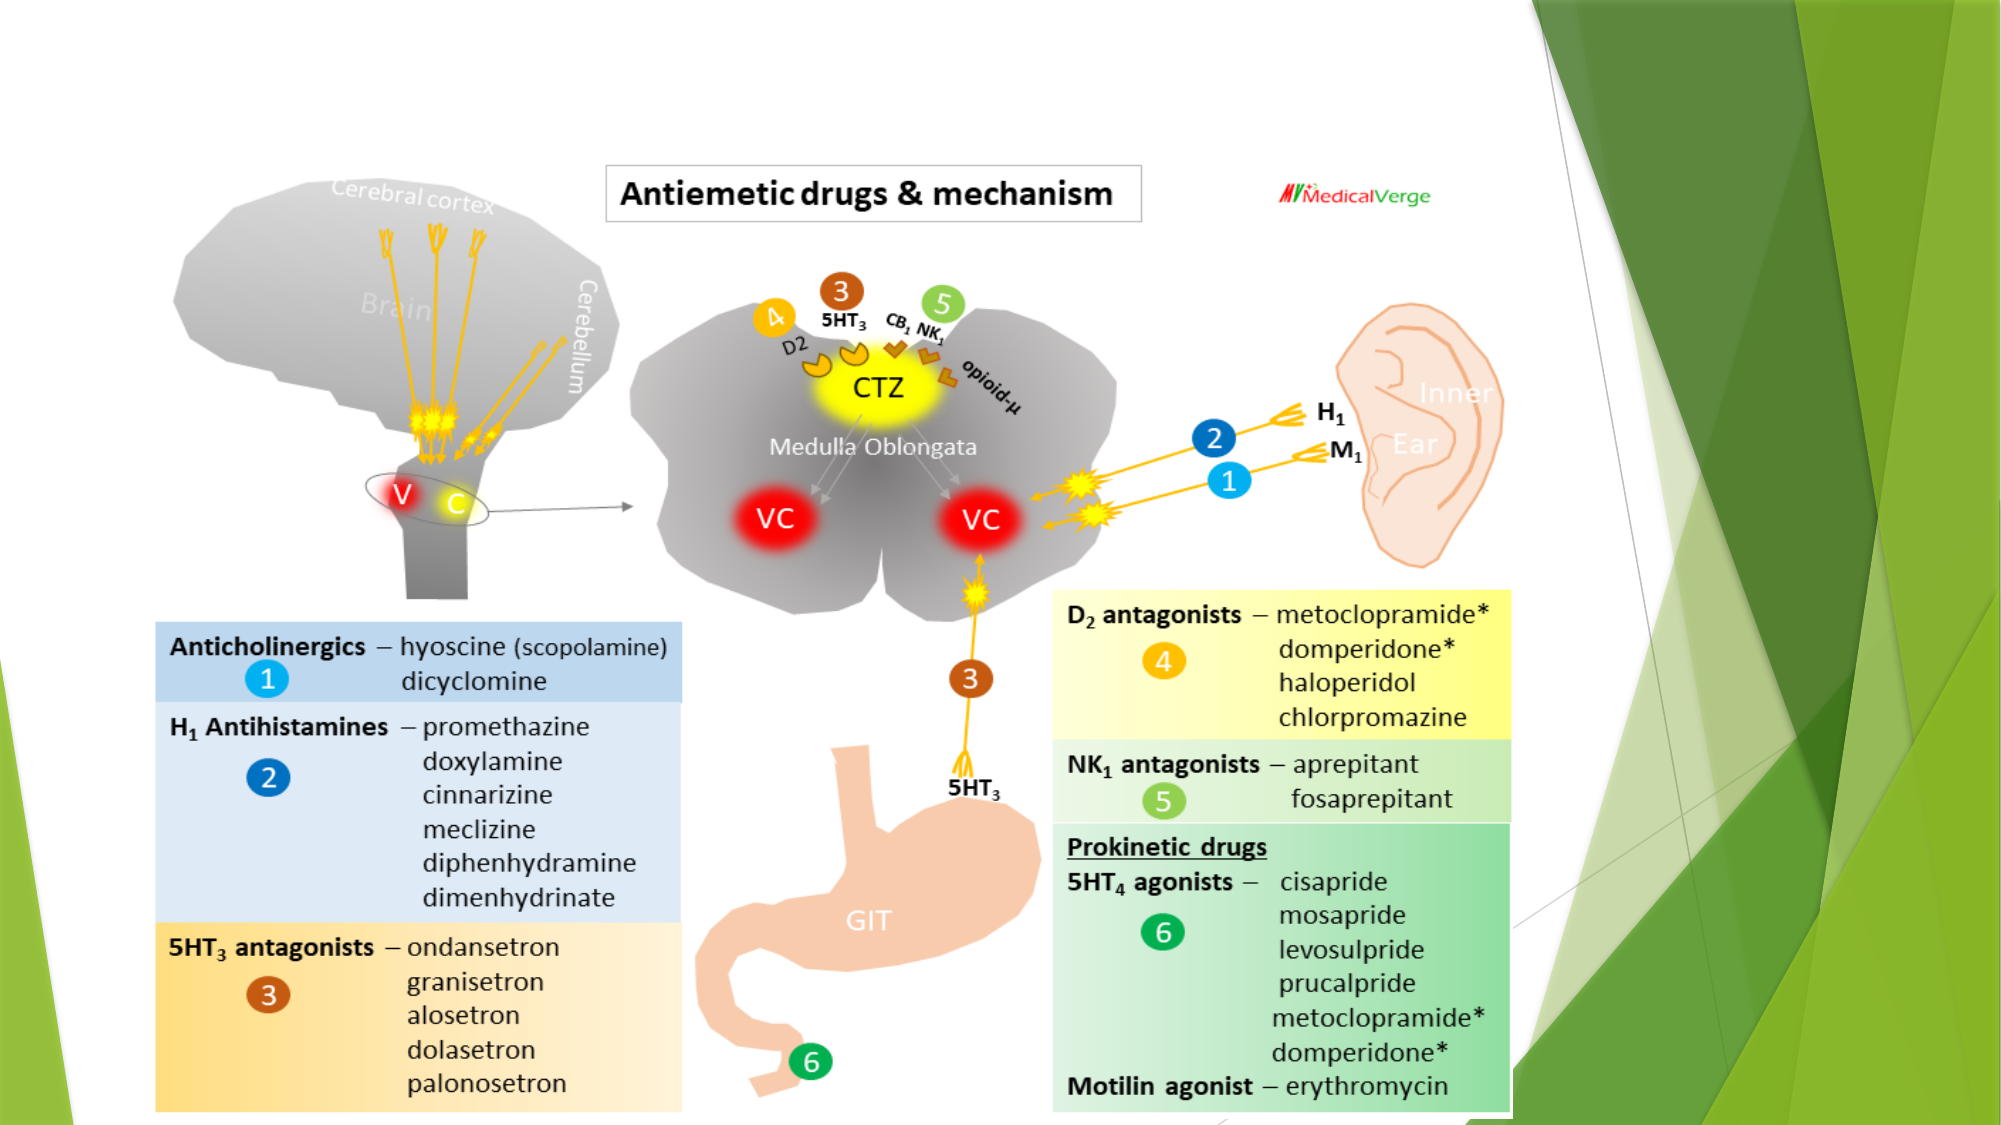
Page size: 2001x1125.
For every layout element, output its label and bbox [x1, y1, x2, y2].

list [149, 157, 1513, 1120]
